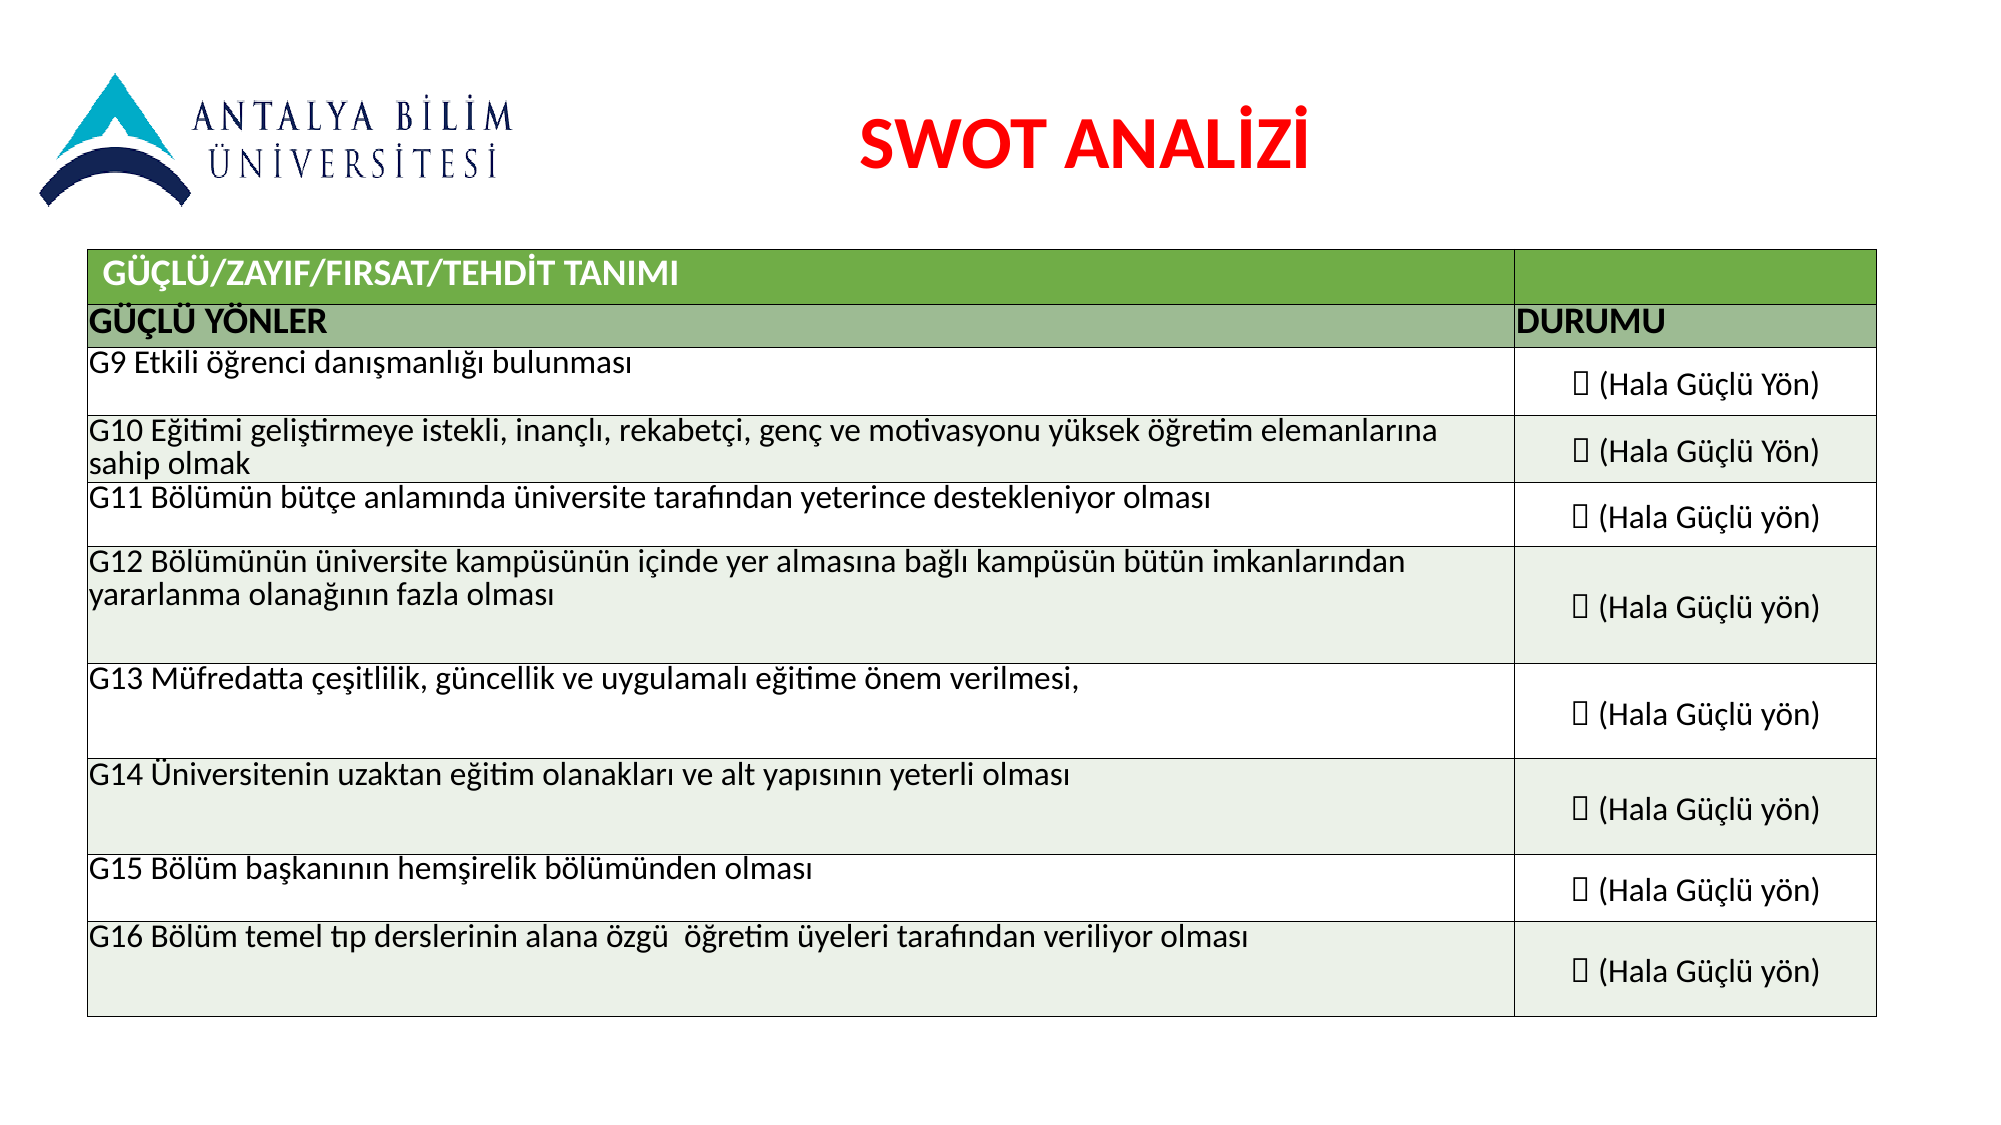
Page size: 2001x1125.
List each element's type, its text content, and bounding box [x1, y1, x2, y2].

table_header GÜÇLÜ/ZAYIF/FIRSAT/TEHDİT TANIMI [88, 250, 1514, 304]
table_cell G10 Eğitimi geliştirmeye istekli, inançlı, rekabetçi, genç ve motivasyonu yüksek öğretim elemanlarına sahip olmak [88, 416, 1514, 482]
picture [39, 71, 513, 207]
table_cell  (Hala Güçlü yön) [1515, 664, 1876, 758]
text_box SWOT ANALİZİ [513, 86, 1659, 191]
table_header [1515, 250, 1876, 304]
table_cell GÜÇLÜ YÖNLER [88, 305, 1514, 347]
table_cell DURUMU [1515, 305, 1876, 347]
table_cell G9 Etkili öğrenci danışmanlığı bulunması [88, 348, 1514, 415]
table_cell  (Hala Güçlü yön) [1515, 483, 1876, 546]
table_cell  (Hala Güçlü yön) [1515, 547, 1876, 663]
table_cell G14 Üniversitenin uzaktan eğitim olanakları ve alt yapısının yeterli olması [88, 759, 1514, 854]
table_cell G12 Bölümünün üniversite kampüsünün içinde yer almasına bağlı kampüsün bütün imkanlarından yararlanma olanağının fazla olması [88, 547, 1514, 663]
table_cell  (Hala Güçlü Yön) [1515, 348, 1876, 415]
table_cell  (Hala Güçlü yön) [1515, 922, 1876, 1016]
table_cell  (Hala Güçlü yön) [1515, 855, 1876, 921]
table_cell G15 Bölüm başkanının hemşirelik bölümünden olması [88, 855, 1514, 921]
table_cell  (Hala Güçlü yön) [1515, 759, 1876, 854]
table_cell G11 Bölümün bütçe anlamında üniversite tarafından yeterince destekleniyor olması [88, 483, 1514, 546]
table_cell  (Hala Güçlü Yön) [1515, 416, 1876, 482]
table_cell G13 Müfredatta çeşitlilik, güncellik ve uygulamalı eğitime önem verilmesi, [88, 664, 1514, 758]
table_cell G16 Bölüm temel tıp derslerinin alana özgü öğretim üyeleri tarafından veriliyor olması [88, 922, 1514, 1016]
